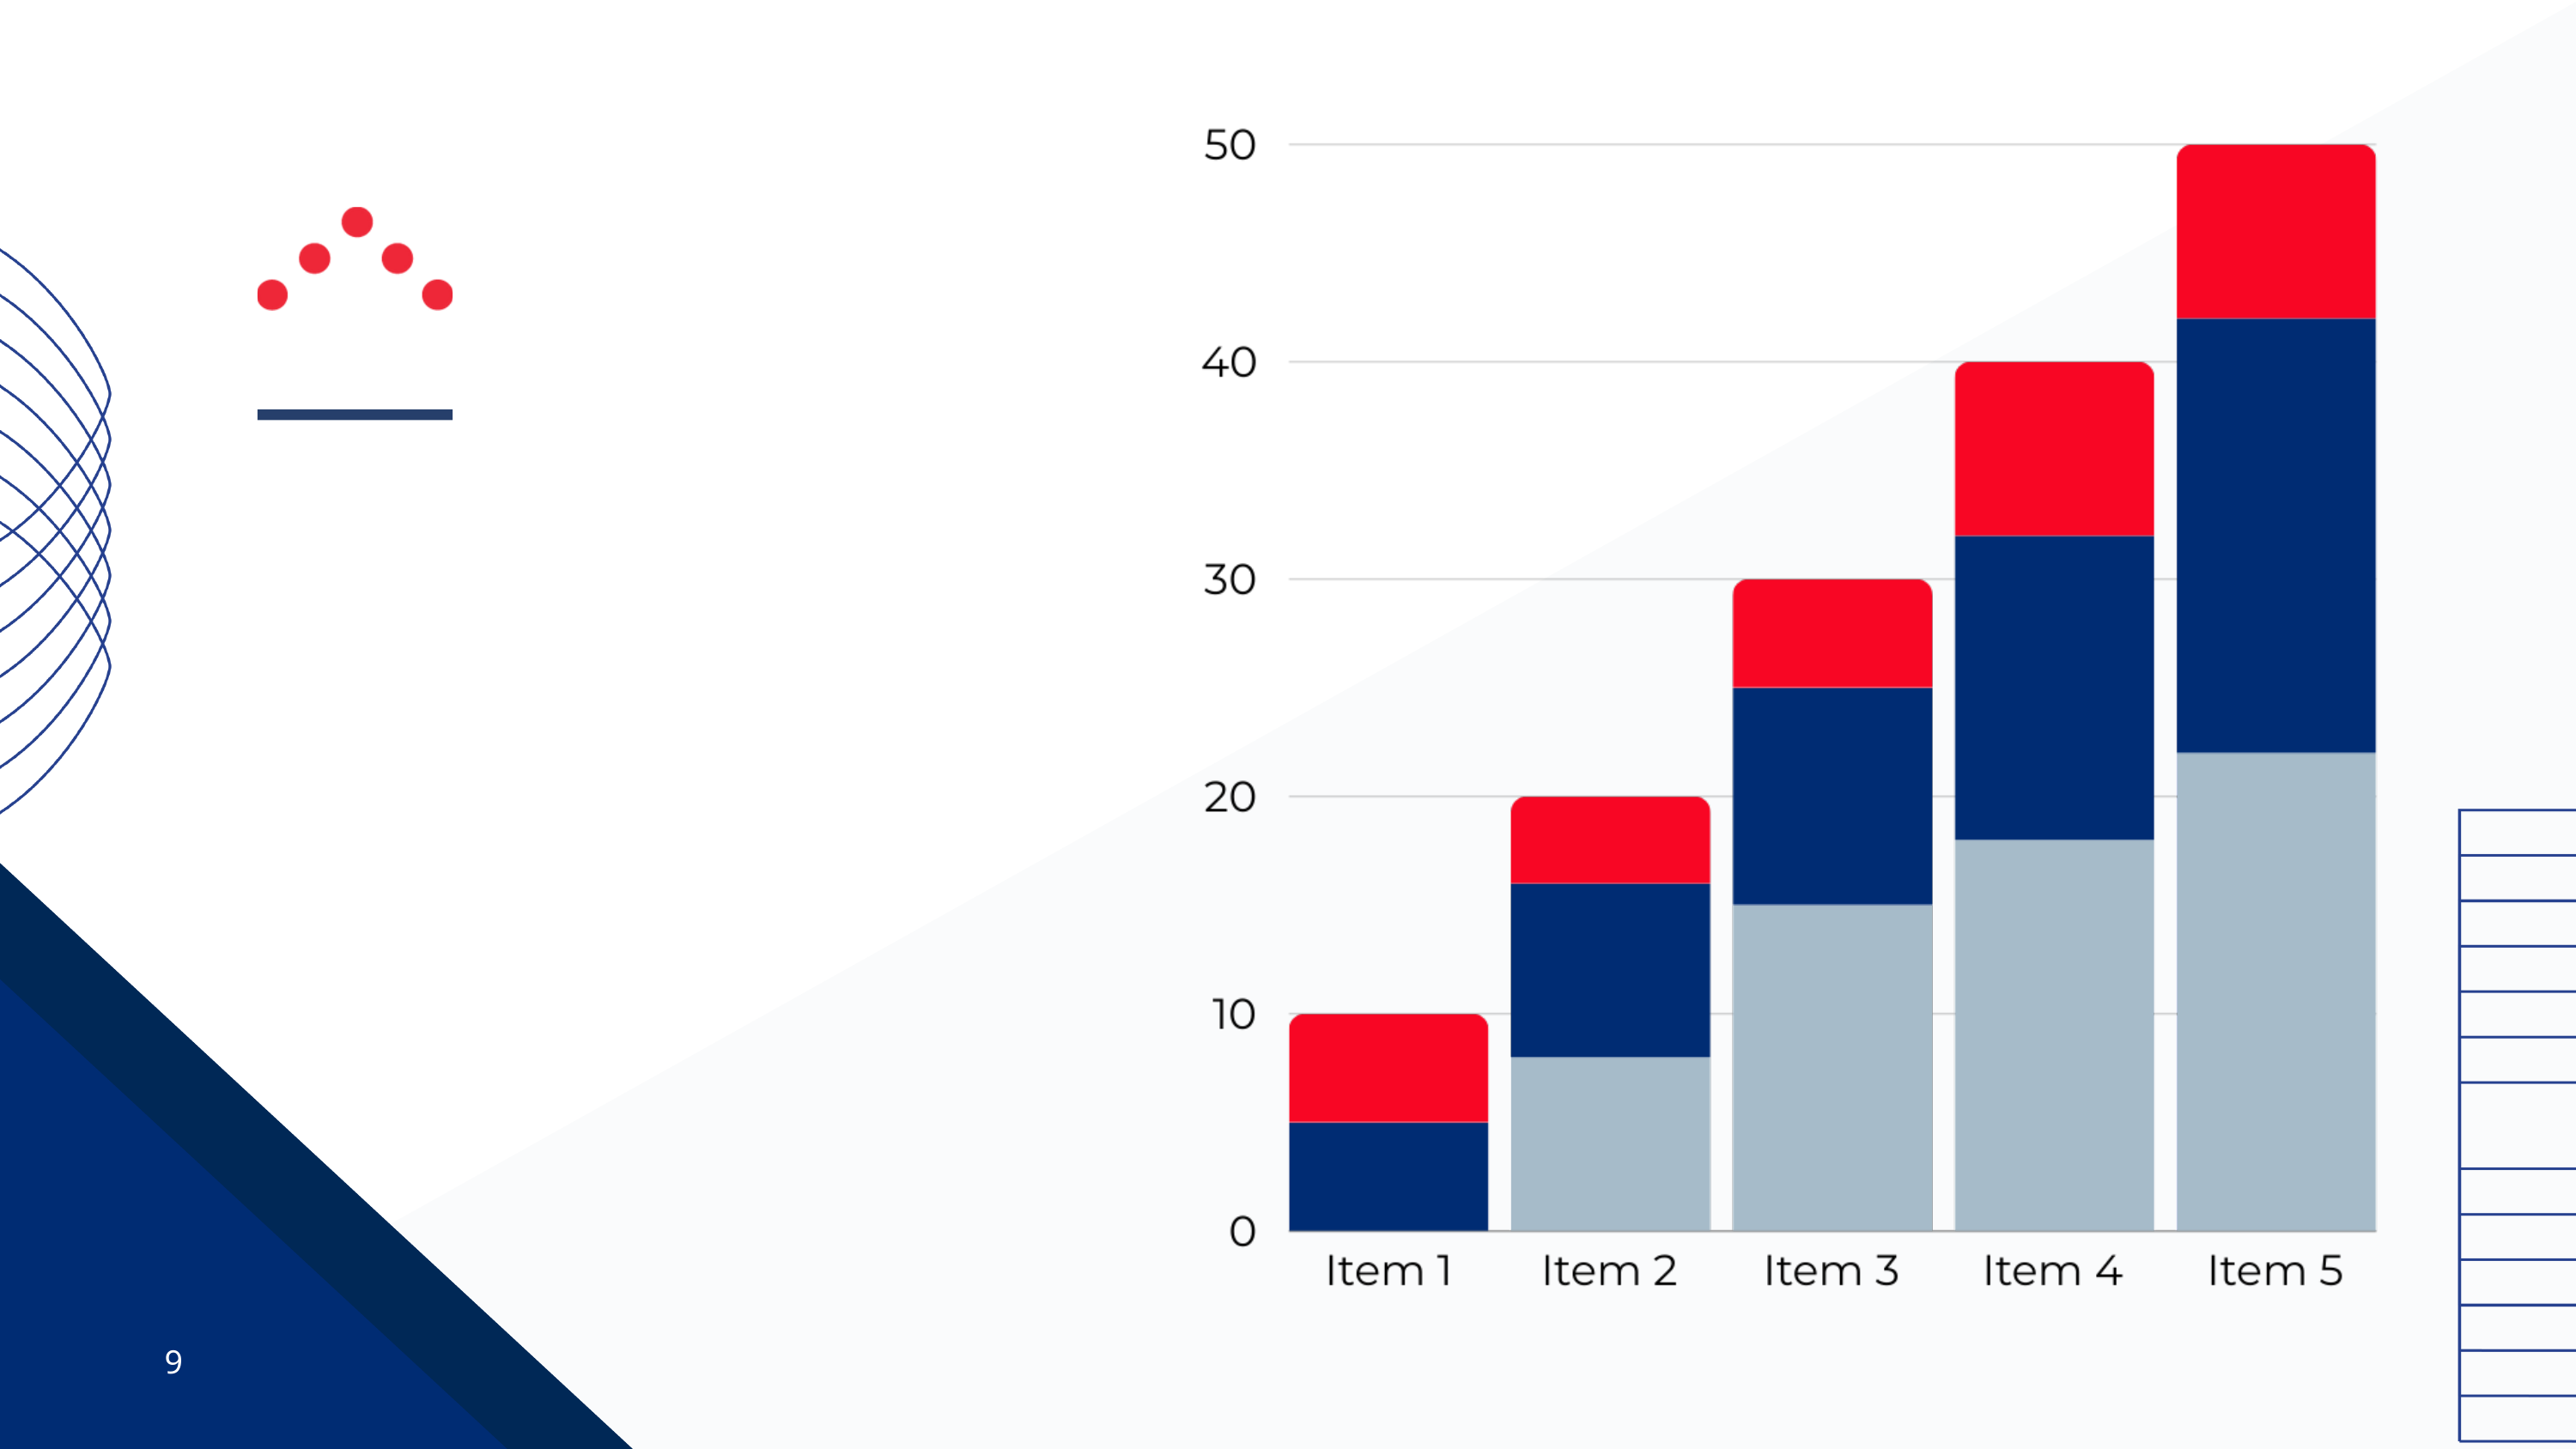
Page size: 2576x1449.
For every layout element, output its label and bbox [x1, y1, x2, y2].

picture [0, 163, 453, 898]
picture [1080, 9, 2576, 1449]
